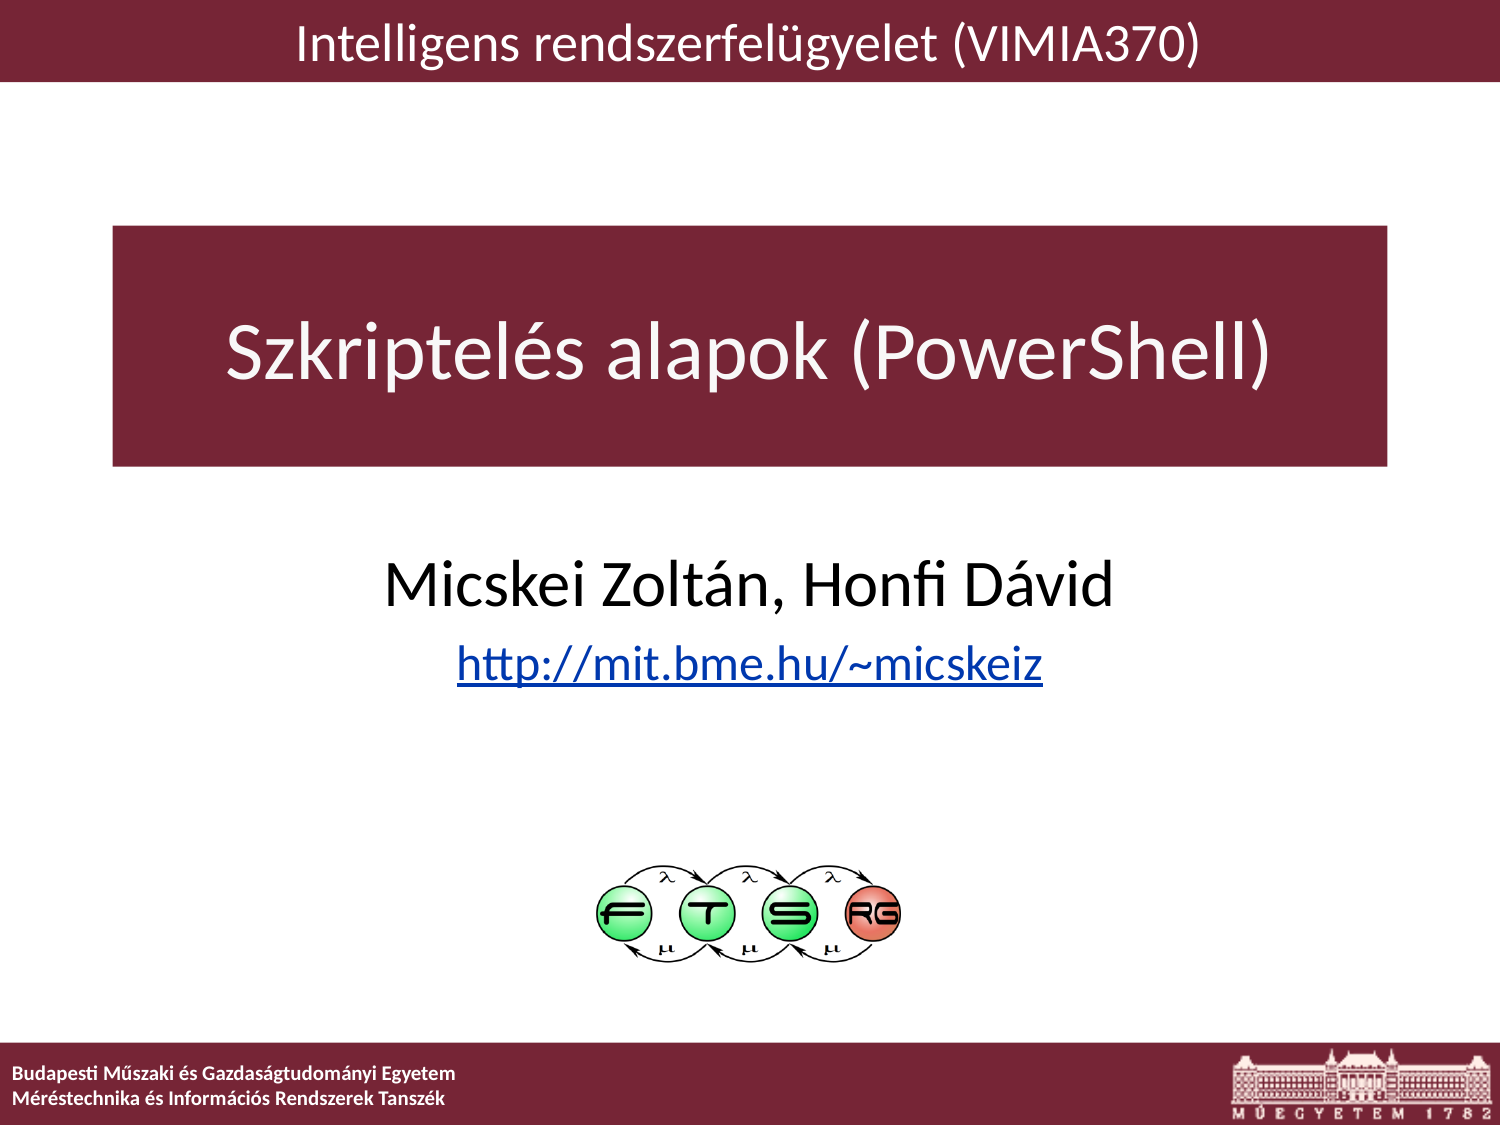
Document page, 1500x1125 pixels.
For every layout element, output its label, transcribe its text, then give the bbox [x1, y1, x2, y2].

picture [592, 861, 903, 966]
subtitle Micskei Zoltán, Honfi Dávid http://mit.bme.hu/~micskeiz [225, 532, 1275, 743]
picture [1226, 1047, 1500, 1125]
text_box Intelligens rendszerfelügyelet (VIMIA370) [0, 0, 1500, 80]
title Szkriptelés alapok (PowerShell) [112, 225, 1388, 467]
